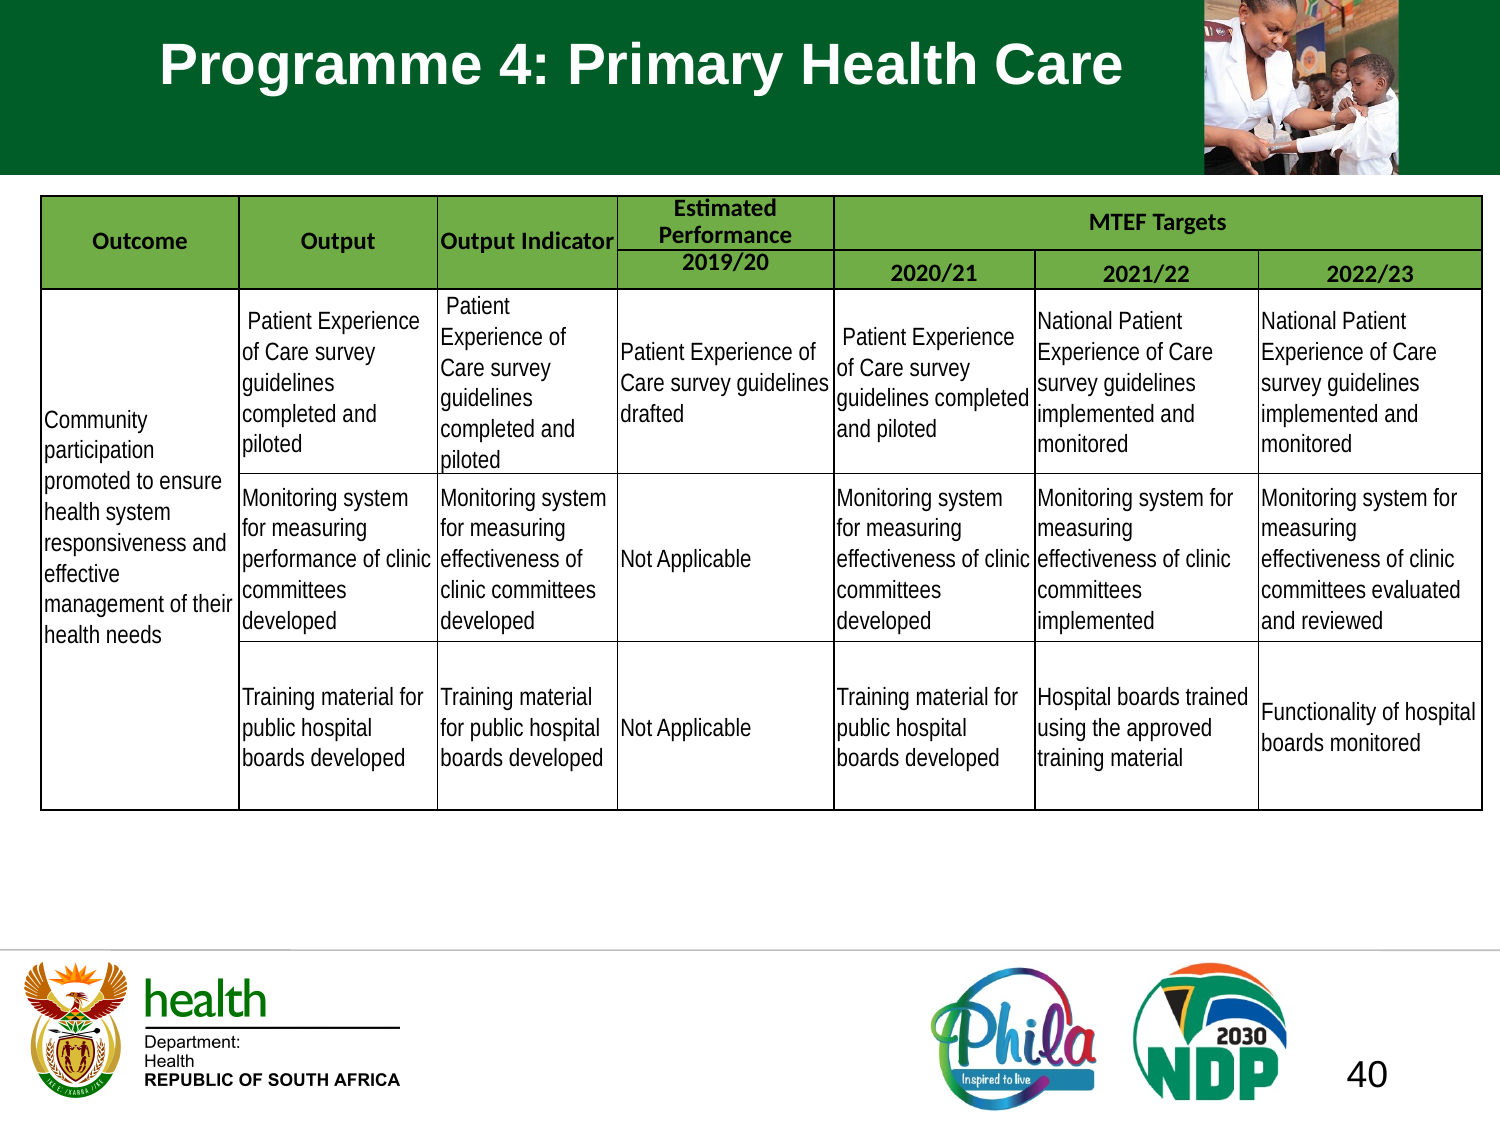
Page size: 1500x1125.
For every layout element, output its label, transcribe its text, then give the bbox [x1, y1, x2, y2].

table_cell Monitoring system for measuring effectiveness of clinic committees developed [835, 474, 1034, 641]
table_cell Hospital boards trained using the approved training material [1036, 642, 1258, 809]
table_cell Training material for public hospital boards developed [835, 642, 1034, 809]
table_cell 2022/23 [1259, 251, 1481, 288]
table_cell 2019/20 [618, 251, 833, 288]
picture [927, 964, 1103, 1114]
table_cell National Patient Experience of Care survey guidelines implemented and monitored [1259, 290, 1481, 473]
table_cell Training material for public hospital boards developed [240, 642, 437, 809]
table_header Output Indicator [438, 197, 617, 288]
table_cell Training material for public hospital boards developed [438, 642, 617, 809]
table_cell Monitoring system for measuring effectiveness of clinic committees evaluated and reviewed [1259, 474, 1481, 641]
table_cell Patient Experience of Care survey guidelines drafted [618, 290, 833, 473]
table_cell 2020/21 [835, 251, 1034, 288]
table_header Estimated Performance [618, 197, 833, 249]
table_header MTEF Targets [835, 197, 1481, 249]
picture [1127, 952, 1302, 1125]
table_cell Monitoring system for measuring effectiveness of clinic committees developed [438, 474, 617, 641]
table_cell Patient Experience of Care survey guidelines completed and piloted [438, 290, 617, 473]
table_cell Patient Experience of Care survey guidelines completed and piloted [835, 290, 1034, 473]
table_cell Patient Experience of Care survey guidelines completed and piloted [240, 290, 437, 473]
table_cell Monitoring system for measuring performance of clinic committees developed [240, 474, 437, 641]
table_cell Monitoring system for measuring effectiveness of clinic committees implemented [1036, 474, 1258, 641]
picture [1204, 0, 1399, 175]
title Programme 4: Primary Health Care [112, 19, 1173, 109]
picture [24, 962, 400, 1098]
table_cell Community participation promoted to ensure health system responsiveness and effective management of their health needs [42, 290, 238, 809]
table_header Outcome [42, 197, 238, 288]
table_cell Not Applicable [618, 474, 833, 641]
table_cell National Patient Experience of Care survey guidelines implemented and monitored [1036, 290, 1258, 473]
table_cell 2021/22 [1036, 251, 1258, 288]
table_cell Functionality of hospital boards monitored [1259, 642, 1481, 809]
table_cell Not Applicable [618, 642, 833, 809]
table_header Output [240, 197, 437, 288]
